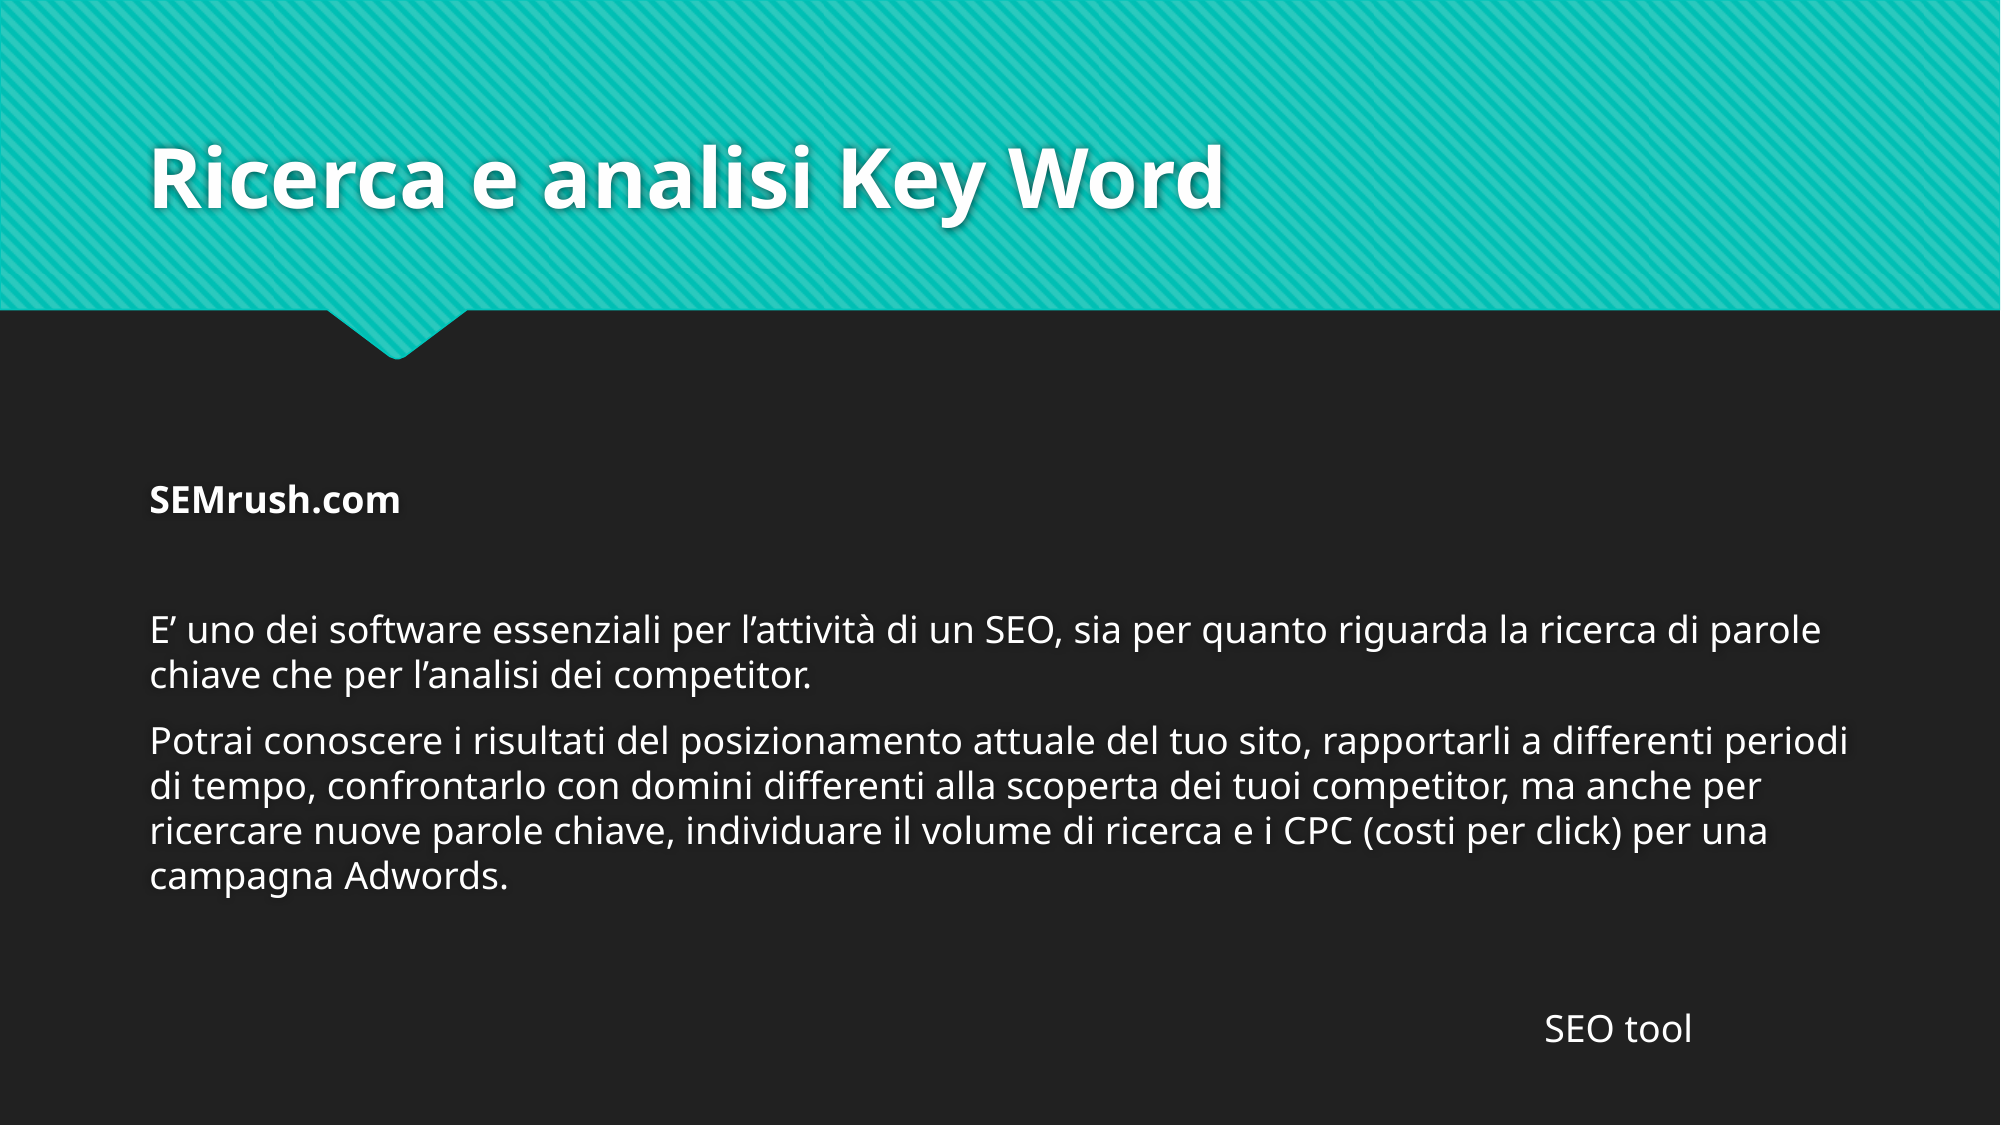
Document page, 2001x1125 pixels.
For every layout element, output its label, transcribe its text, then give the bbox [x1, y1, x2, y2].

list SEMrush.com E’ uno dei software essenziali per l’attività di un SEO, sia per quanto riguarda la ricerca di parole chiave che per l’analisi dei competitor. Potrai conoscere i risultati del posizionamento attuale del tuo sito, rapportarli a differenti periodi di tempo, confrontarlo con domini differenti alla scoperta dei tuoi competitor, ma anche per ricercare nuove parole chiave, individuare il volume di ricerca e i CPC (costi per click) per una campagna Adwords. [134, 485, 1866, 1083]
title Ricerca e analisi Key Word [132, 73, 1868, 233]
text_box SEO tool [1529, 997, 1944, 1057]
